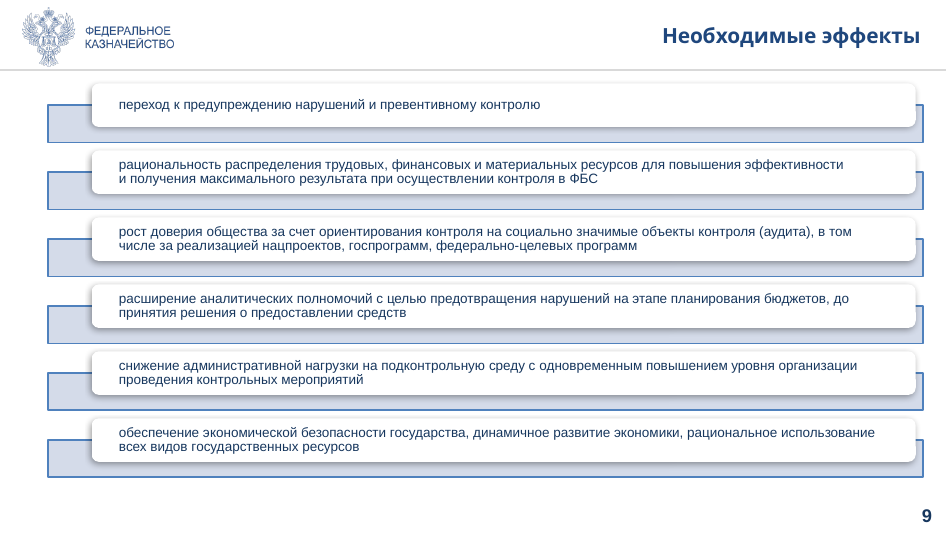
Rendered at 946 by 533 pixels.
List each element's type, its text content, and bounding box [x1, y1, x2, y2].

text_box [47, 69, 924, 491]
text_box Необходимые эффекты [585, 15, 936, 56]
picture [22, 6, 174, 67]
text_box 9 [912, 502, 936, 532]
